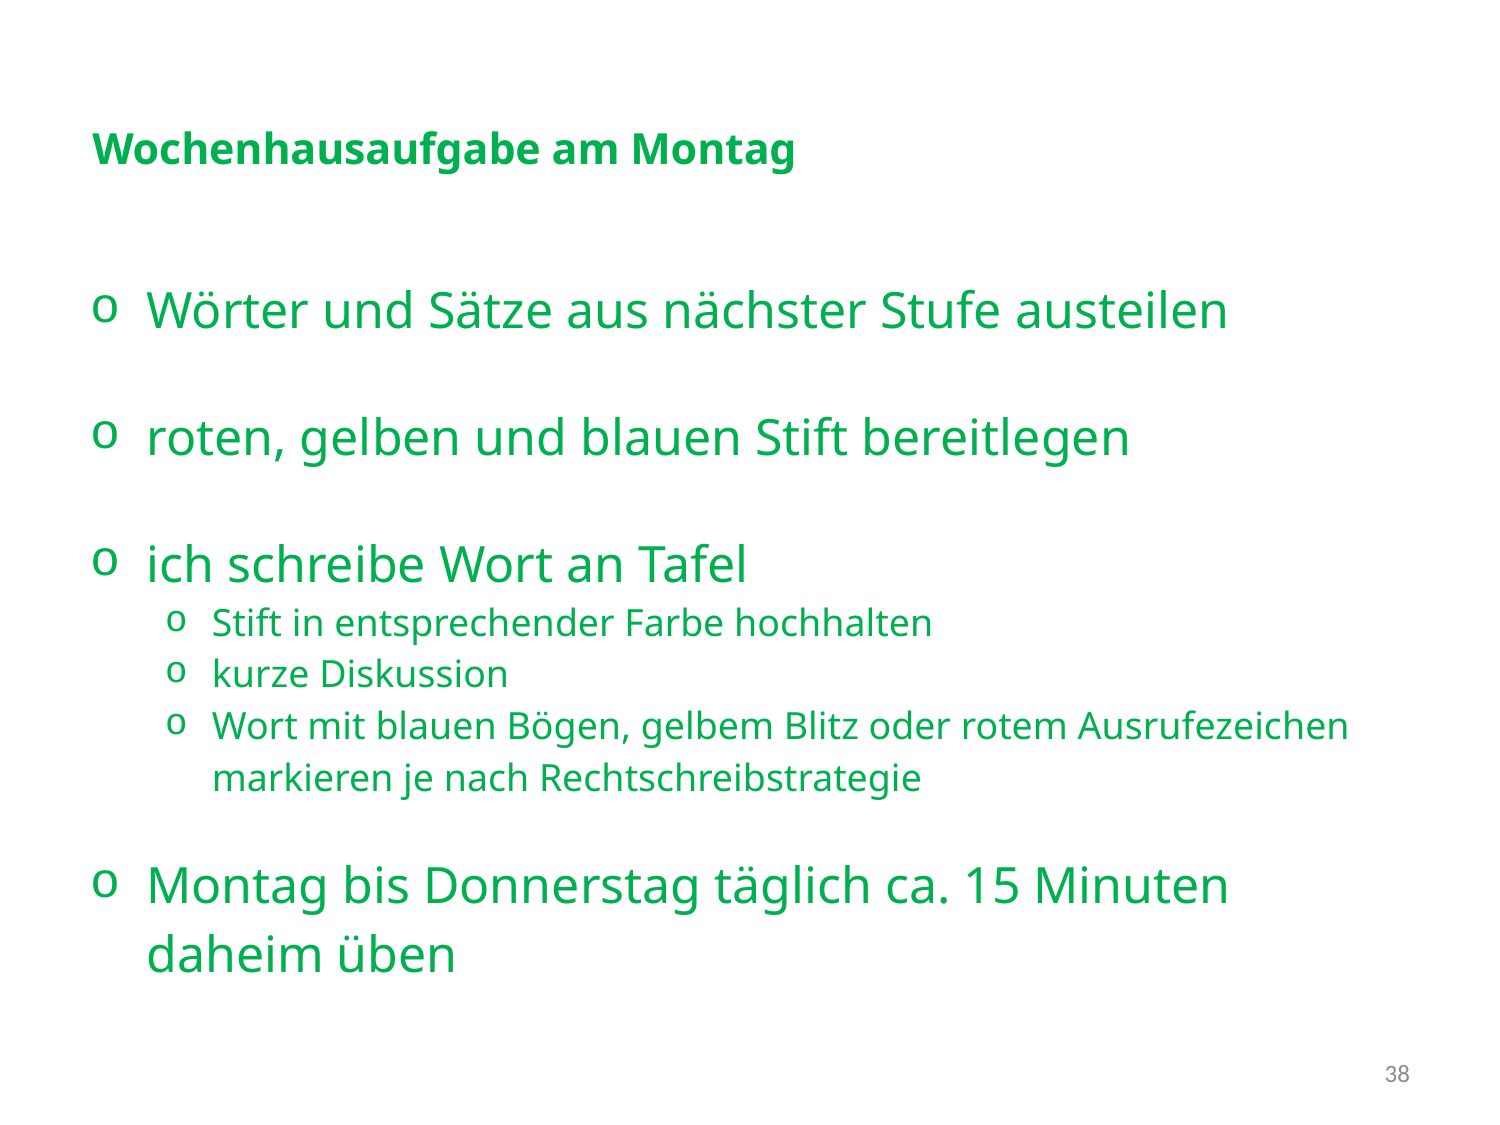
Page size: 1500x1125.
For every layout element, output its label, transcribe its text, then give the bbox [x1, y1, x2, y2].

slide_number 38 [1074, 1042, 1425, 1103]
title Wochenhausaufgabe am Montag [77, 113, 1453, 225]
list Wörter und Sätze aus nächster Stufe austeilen roten, gelben und blauen Stift bereitlegen ich schreibe Wort an Tafel Stift in entsprechender Farbe hochhalten kurze Diskussion Wort mit blauen Bögen, gelbem Blitz oder rotem Ausrufezeichen markieren je nach Rechtschreibstrategie Montag bis Donnerstag täglich ca. 15 Minuten daheim üben [75, 262, 1425, 1024]
